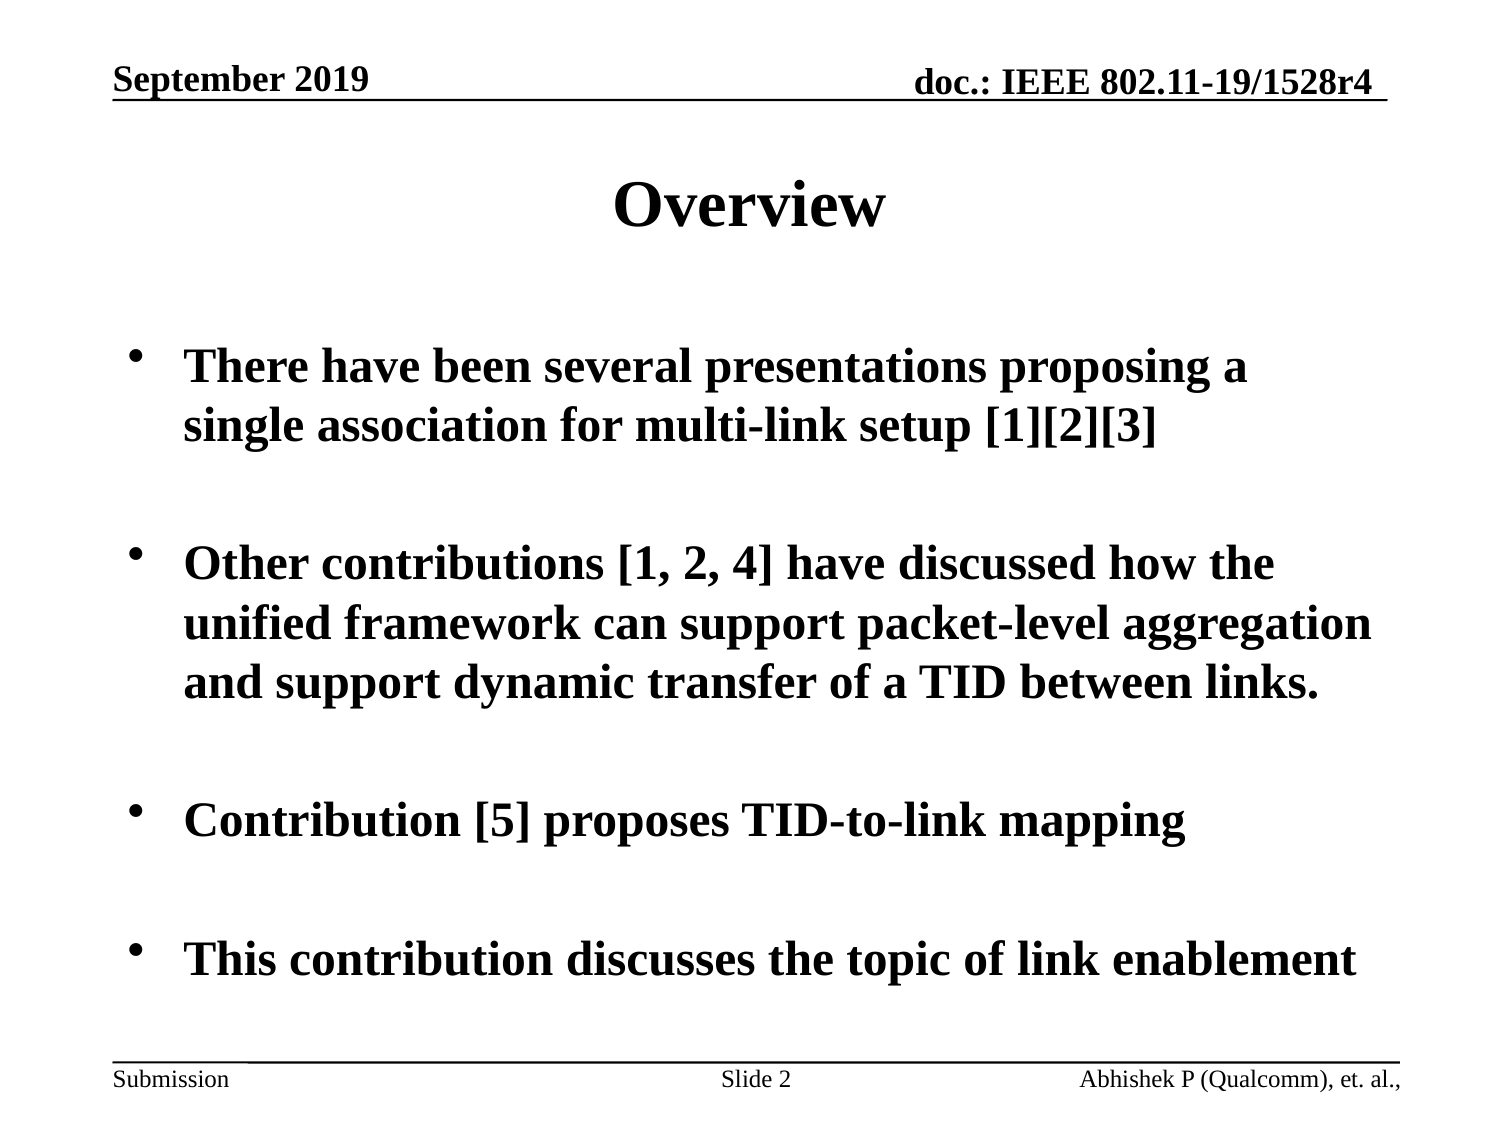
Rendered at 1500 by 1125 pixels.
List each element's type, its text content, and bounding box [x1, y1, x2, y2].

title Overview [112, 112, 1388, 288]
list There have been several presentations proposing a single association for multi-link setup [1][2][3] Other contributions [1, 2, 4] have discussed how the unified framework can support packet-level aggregation and support dynamic transfer of a TID between links. Contribution [5] proposes TID-to-link mapping This contribution discusses the topic of link enablement [112, 324, 1388, 1046]
slide_number Slide 2 [712, 1061, 801, 1093]
footer Abhishek P (Qualcomm), et. al., [949, 1061, 1402, 1093]
